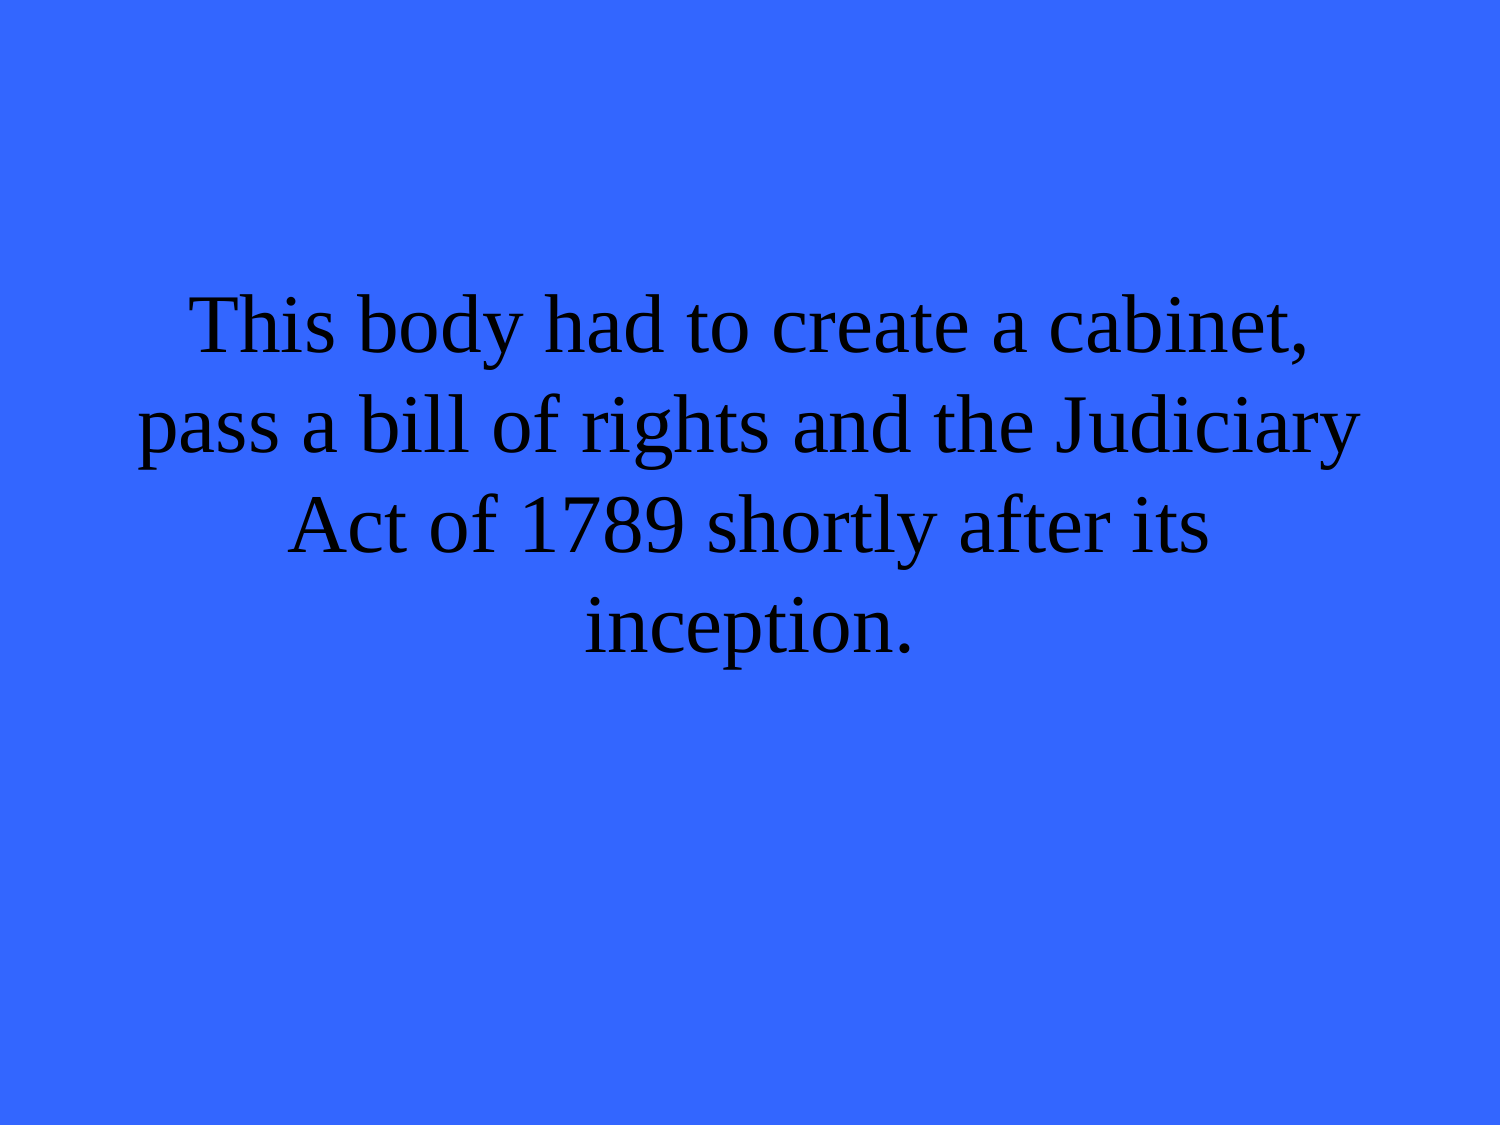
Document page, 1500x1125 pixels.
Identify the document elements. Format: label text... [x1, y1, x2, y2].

title This body had to create a cabinet, pass a bill of rights and the Judiciary Act of 1789 shortly after its inception. [112, 374, 1388, 563]
